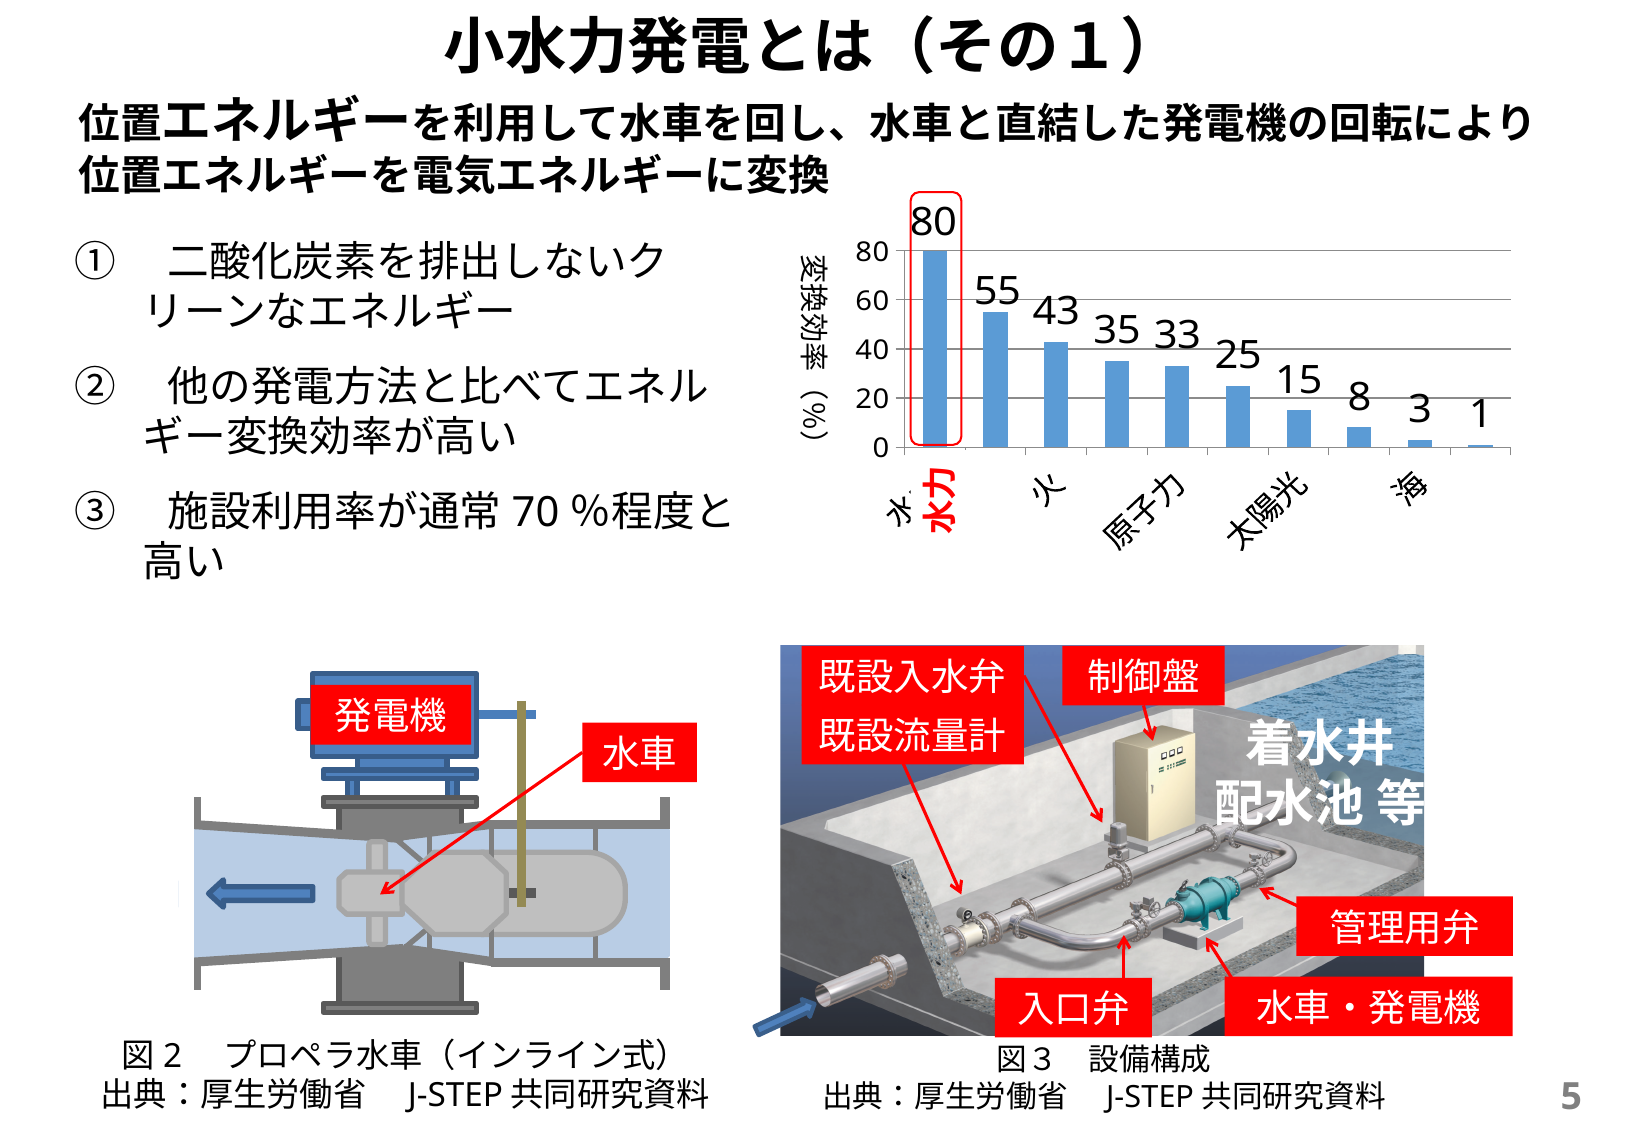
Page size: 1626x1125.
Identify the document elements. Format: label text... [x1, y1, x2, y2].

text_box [80, 645, 1513, 1123]
text_box ① 二酸化炭素を排出しないクリーンなエネルギー ② 他の発電方法と比べてエネルギー変換効率が高い ③ 施設利用率が通常70％程度と高い [59, 226, 765, 617]
text_box 小水力発電とは（その１） [62, 0, 1563, 102]
chart [839, 192, 1533, 614]
text_box 位置エネルギーを利用して水車を回し、水車と直結した発電機の回転により位置エネルギーを電気エネルギーに変換 [63, 81, 1566, 206]
text_box 5 [1519, 1064, 1624, 1125]
text_box 変換効率（％） [774, 239, 839, 462]
